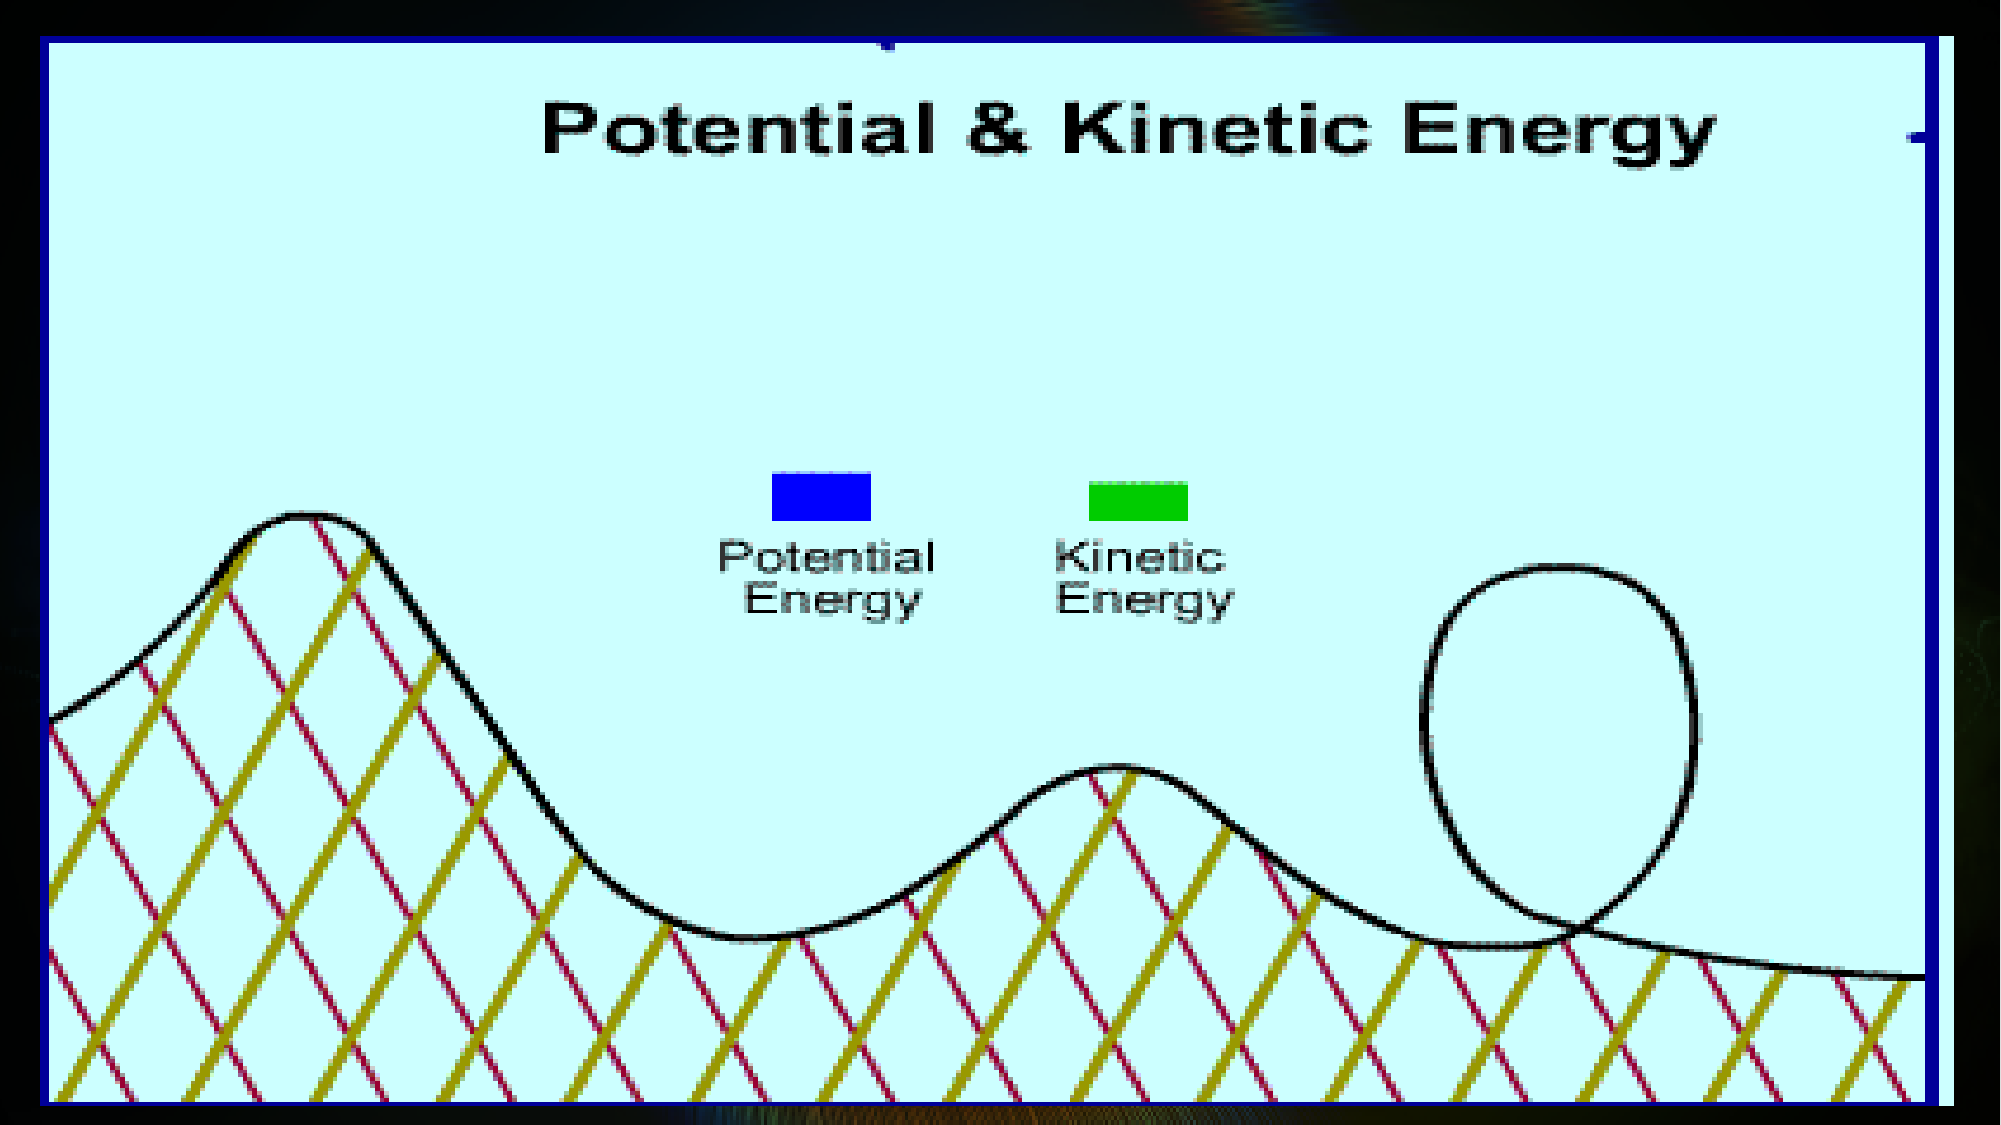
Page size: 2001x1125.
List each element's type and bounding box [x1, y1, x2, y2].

list [40, 36, 1954, 1106]
picture [0, 0, 2001, 1125]
